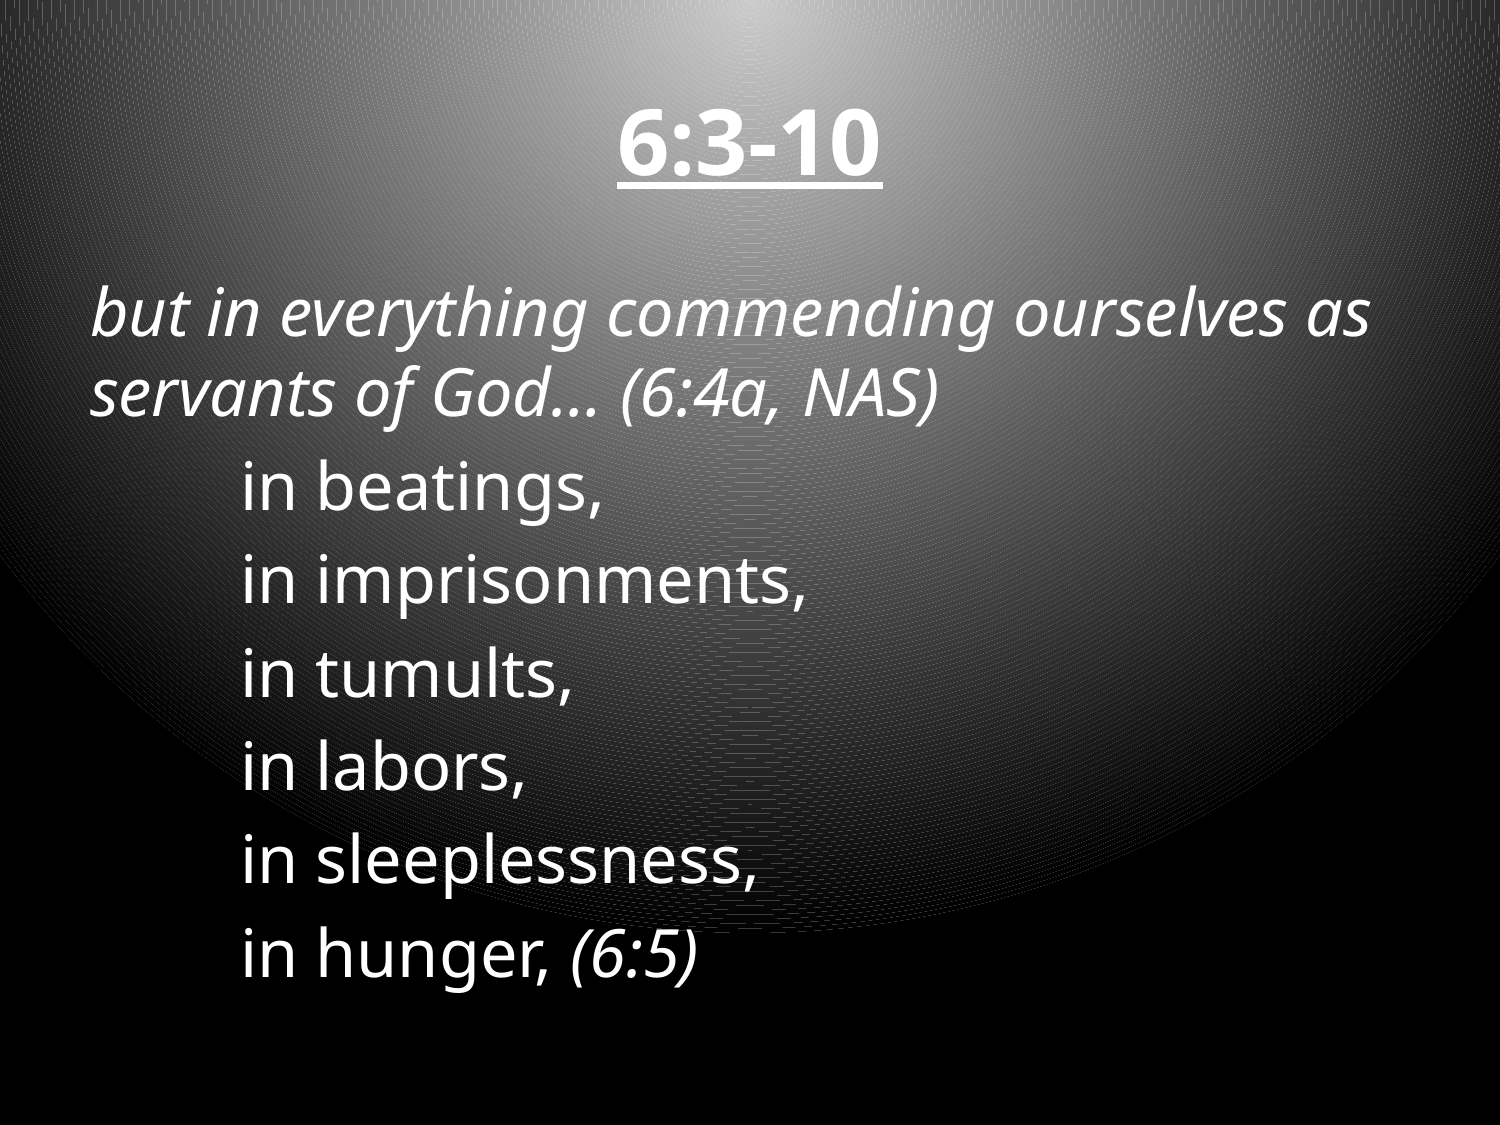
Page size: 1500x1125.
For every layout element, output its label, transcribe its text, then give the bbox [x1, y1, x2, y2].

list but in everything commending ourselves as servants of God… (6:4a, NAS) in beatings, in imprisonments, in tumults, in labors, in sleeplessness, in hunger, (6:5) [75, 262, 1475, 1005]
title 6:3-10 [75, 45, 1425, 233]
